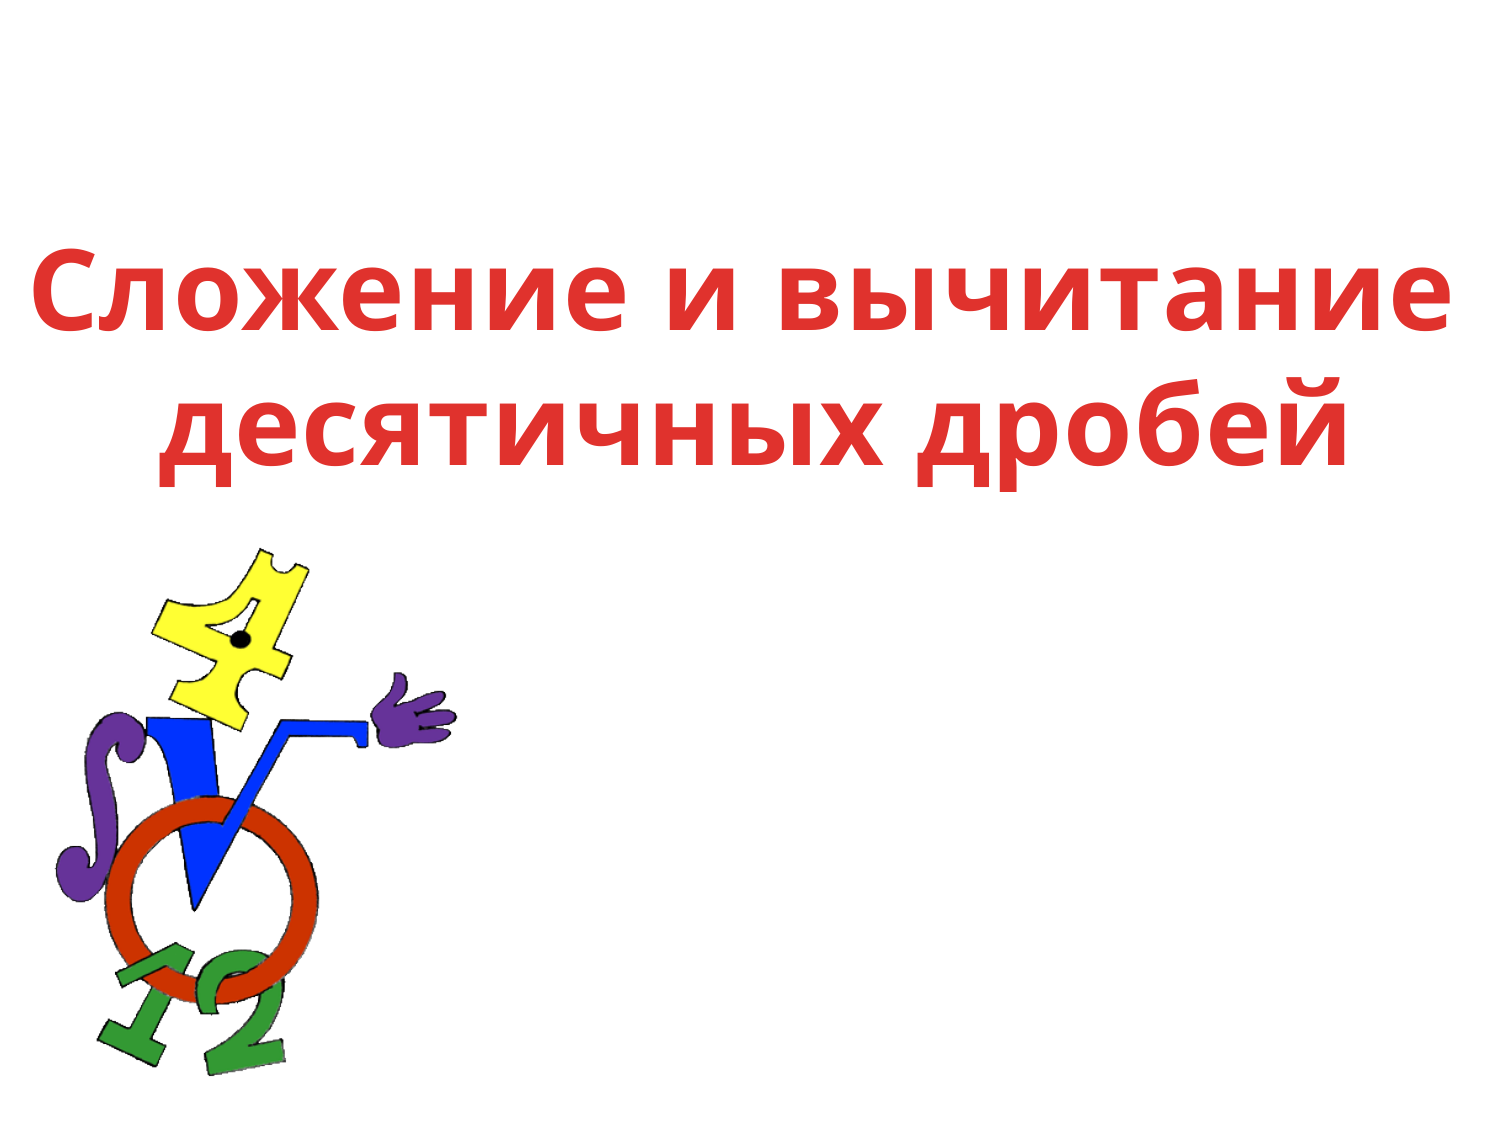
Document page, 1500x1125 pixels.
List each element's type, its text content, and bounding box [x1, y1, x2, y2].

picture [46, 538, 460, 1080]
text_box Сложение и вычитание десятичных дробей [12, 210, 1500, 496]
